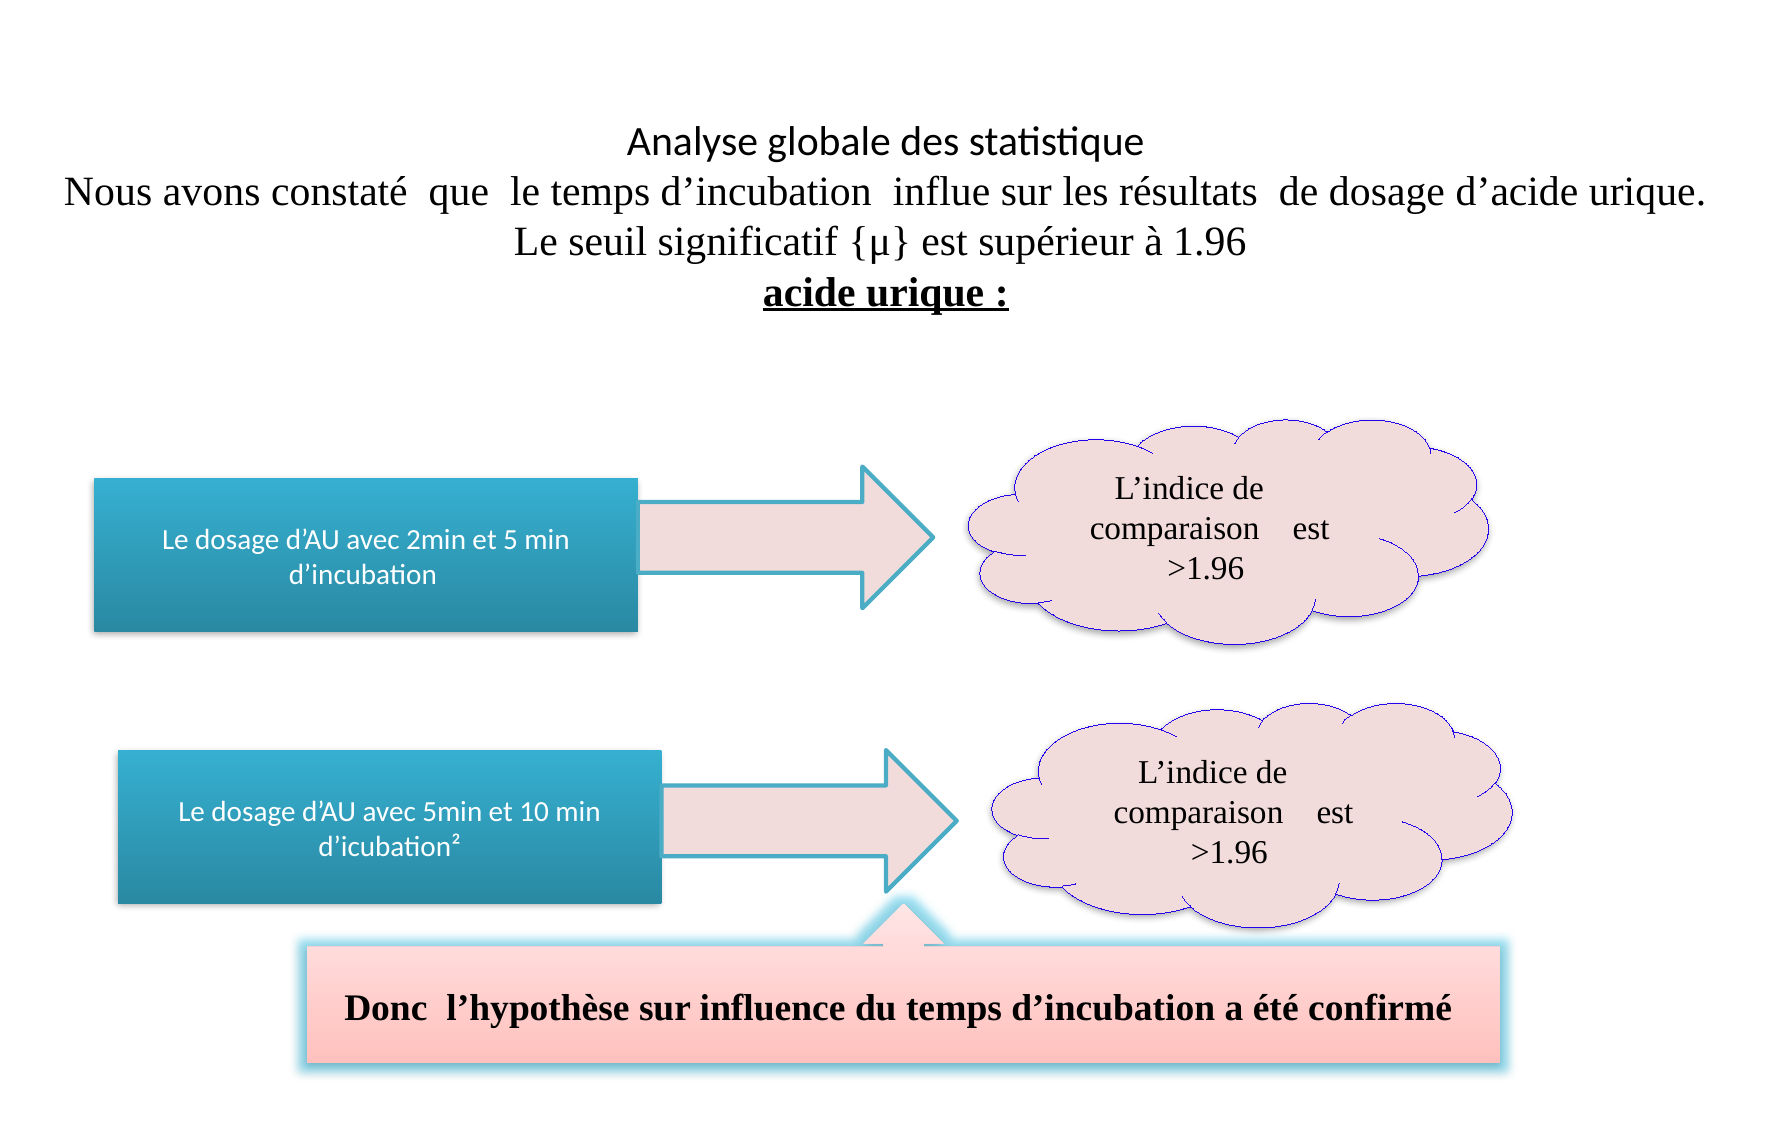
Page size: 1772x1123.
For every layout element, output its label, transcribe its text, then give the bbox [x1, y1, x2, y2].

text_box L’indice de comparaison est >1.96 [968, 419, 1489, 645]
text_box Donc l’hypothèse sur influence du temps d’incubation a été confirmé [306, 903, 1501, 1064]
text_box Le dosage d’AU avec 5min et 10 min d’icubation² [118, 750, 662, 904]
text_box Le dosage d’AU avec 2min et 5 min d’incubation [94, 478, 638, 632]
text_box [659, 748, 959, 894]
text_box [635, 464, 936, 611]
title Analyse globale des statistique Nous avons constaté que le temps d’incubation influe sur les résultats de dosage d’acide urique. Le seuil significatif {μ} est supérieur à 1.96 acide urique : [0, 0, 1772, 479]
text_box L’indice de comparaison est >1.96 [991, 703, 1513, 928]
